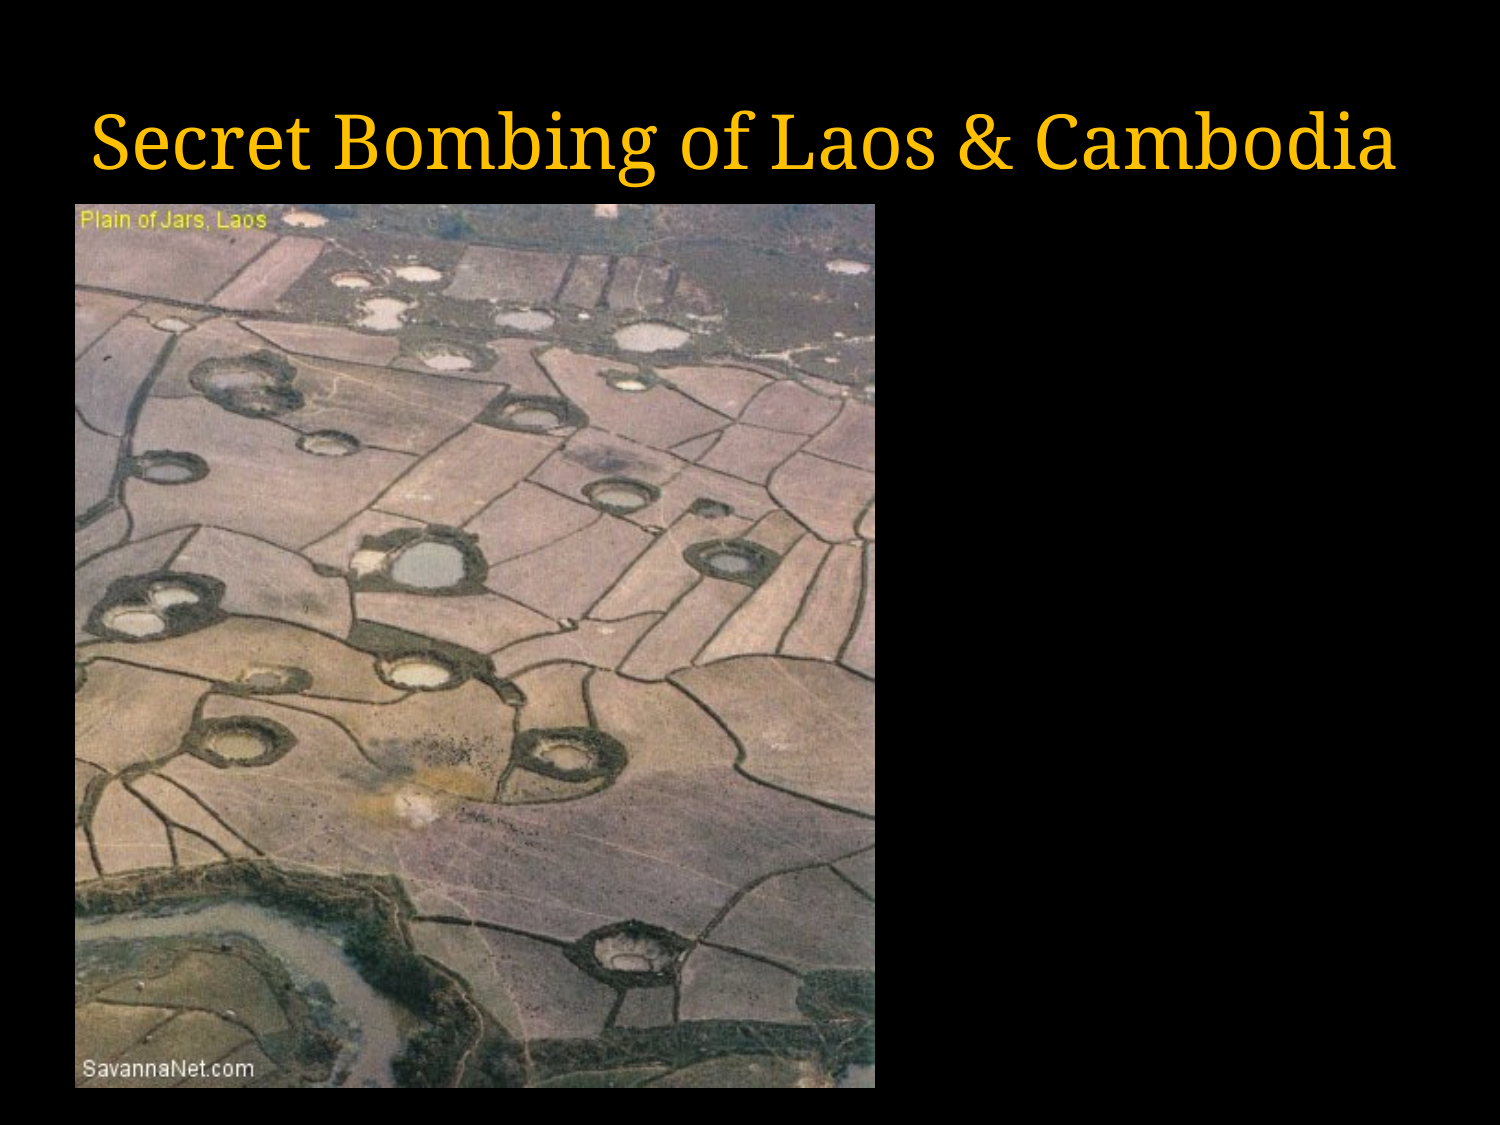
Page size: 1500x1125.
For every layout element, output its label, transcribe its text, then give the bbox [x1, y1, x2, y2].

picture [74, 204, 876, 1088]
title Secret Bombing of Laos & Cambodia [75, 45, 1425, 233]
